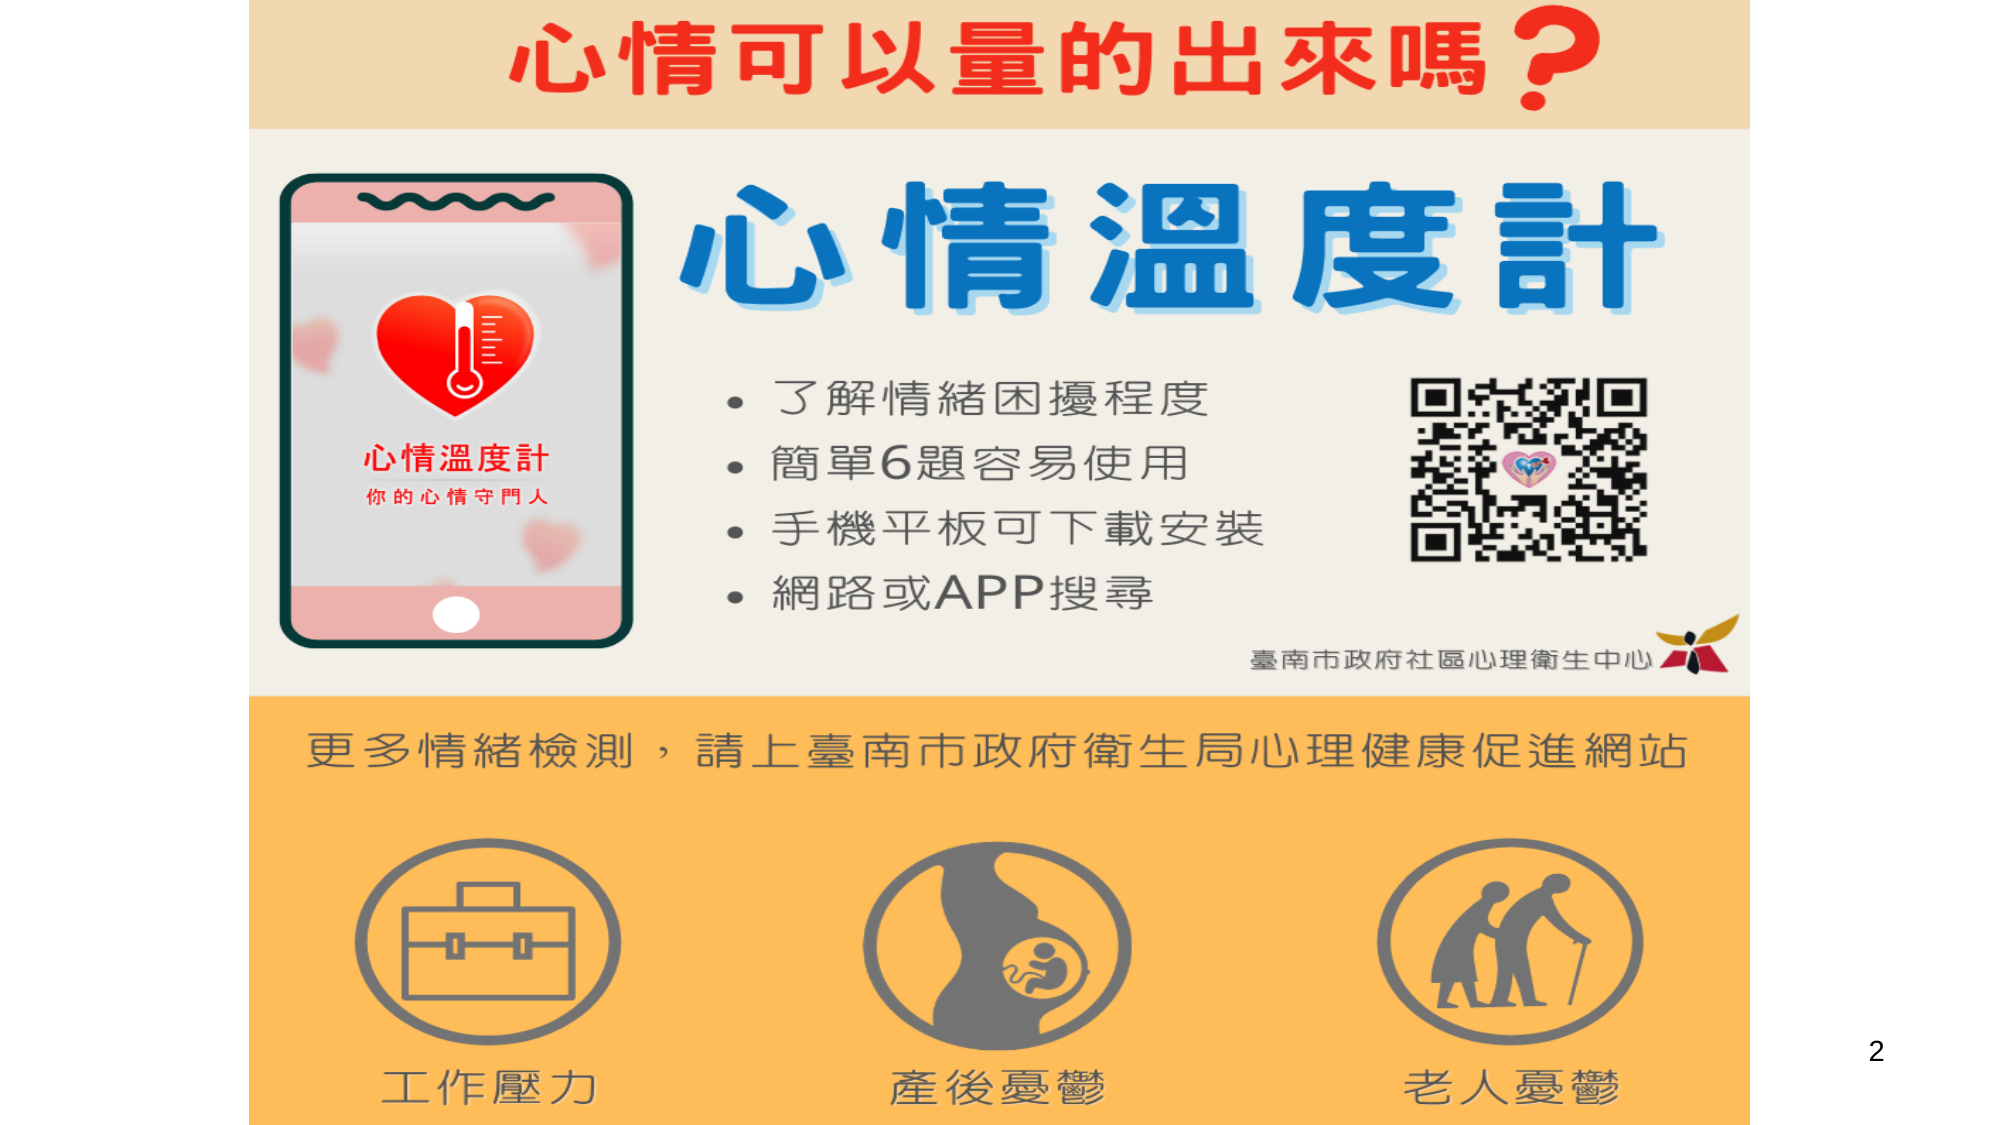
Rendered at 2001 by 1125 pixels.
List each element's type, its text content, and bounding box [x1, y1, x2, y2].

slide_number 2 [1750, 1024, 1900, 1103]
picture [249, 0, 1750, 1125]
